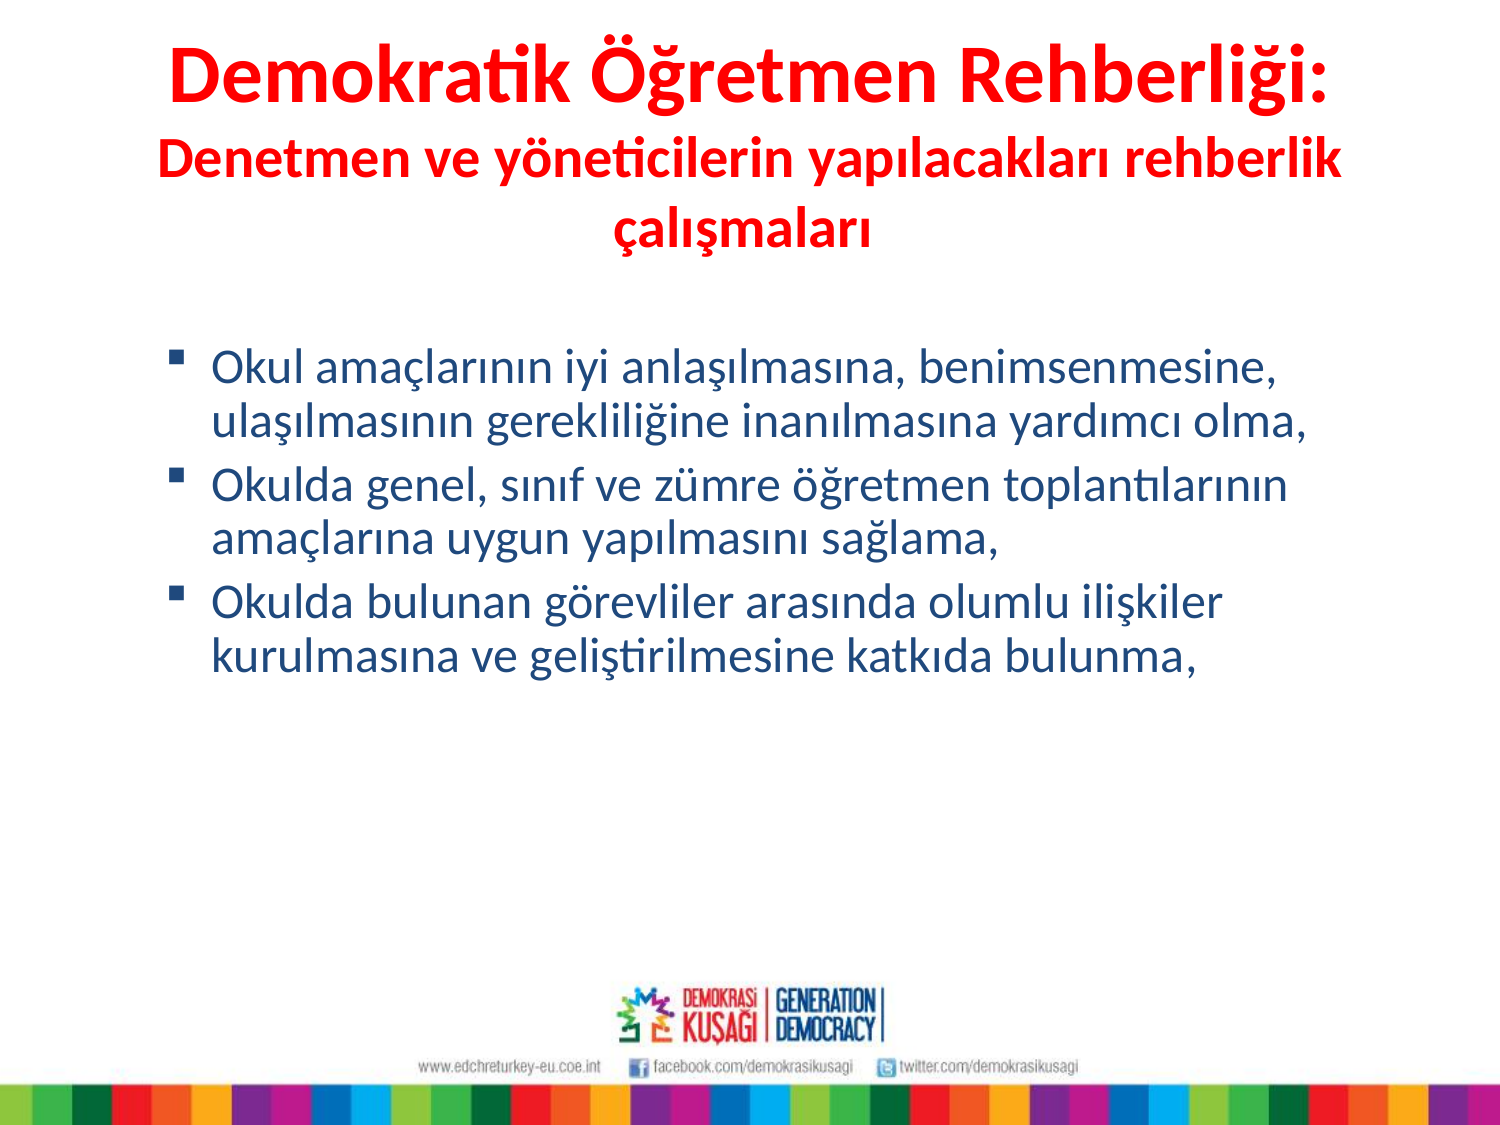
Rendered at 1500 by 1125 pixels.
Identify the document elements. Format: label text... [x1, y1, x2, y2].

title Demokratik Öğretmen Rehberliği: Denetmen ve yöneticilerin yapılacakları rehberlik çalışmaları [74, 44, 1426, 233]
list Okul amaçlarının iyi anlaşılmasına, benimsenmesine, ulaşılmasının gerekliliğine inanılmasına yardımcı olma, Okulda genel, sınıf ve zümre öğretmen toplantılarının amaçlarına uygun yapılmasını sağlama, Okulda bulunan görevliler arasında olumlu ilişkiler kurulmasına ve geliştirilmesine katkıda bulunma, [74, 262, 1471, 971]
picture [0, 0, 1500, 1125]
